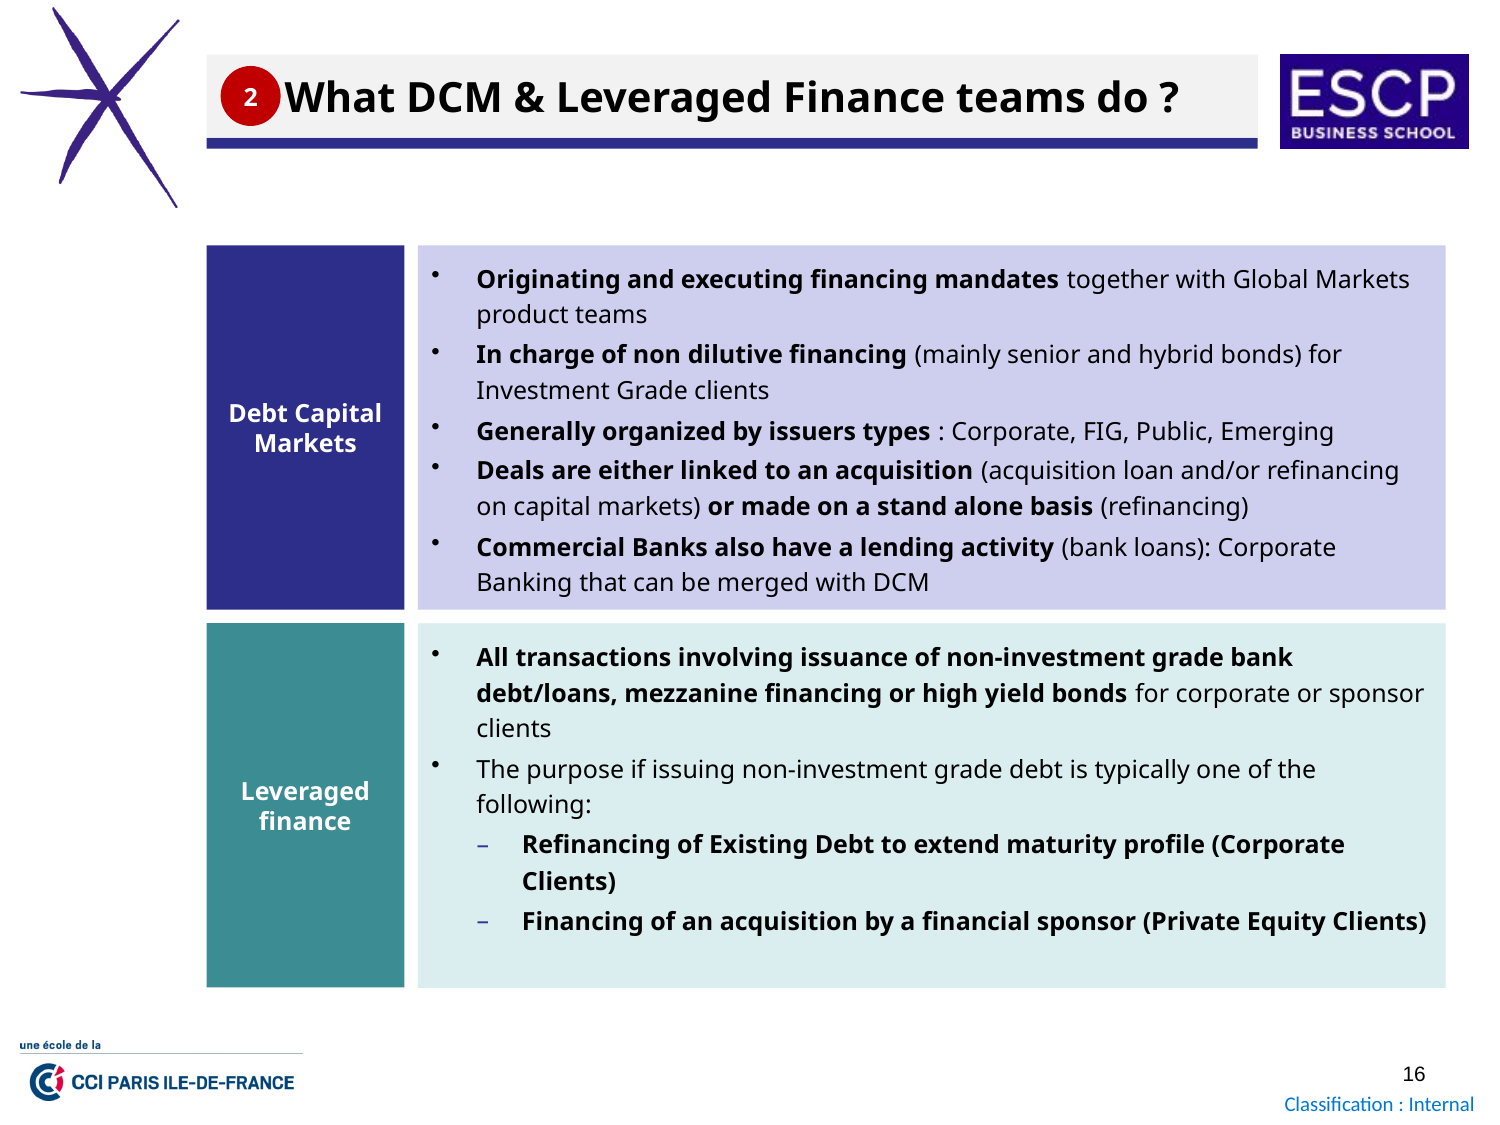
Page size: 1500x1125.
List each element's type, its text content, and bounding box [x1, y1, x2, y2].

text_box Originating and executing financing mandates together with Global Markets product teams In charge of non dilutive financing (mainly senior and hybrid bonds) for Investment Grade clients Generally organized by issuers types : Corporate, FIG, Public, Emerging Deals are either linked to an acquisition (acquisition loan and/or refinancing on capital markets) or made on a stand alone basis (refinancing) Commercial Banks also have a lending activity (bank loans): Corporate Banking that can be merged with DCM [417, 245, 1446, 610]
picture [20, 1040, 303, 1101]
slide_number 16 [1387, 1053, 1447, 1101]
picture [20, 7, 195, 208]
text_box 2 [220, 65, 281, 126]
text_box All transactions involving issuance of non-investment grade bank debt/loans, mezzanine financing or high yield bonds for corporate or sponsor clients The purpose if issuing non-investment grade debt is typically one of the following: Refinancing of Existing Debt to extend maturity profile (Corporate Clients) Financing of an acquisition by a financial sponsor (Private Equity Clients) [417, 623, 1446, 988]
text_box Debt Capital Markets [206, 245, 405, 610]
list Leveraged finance [206, 622, 405, 988]
picture [1280, 54, 1469, 149]
title What DCM & Leveraged Finance teams do ? [206, 54, 1259, 138]
